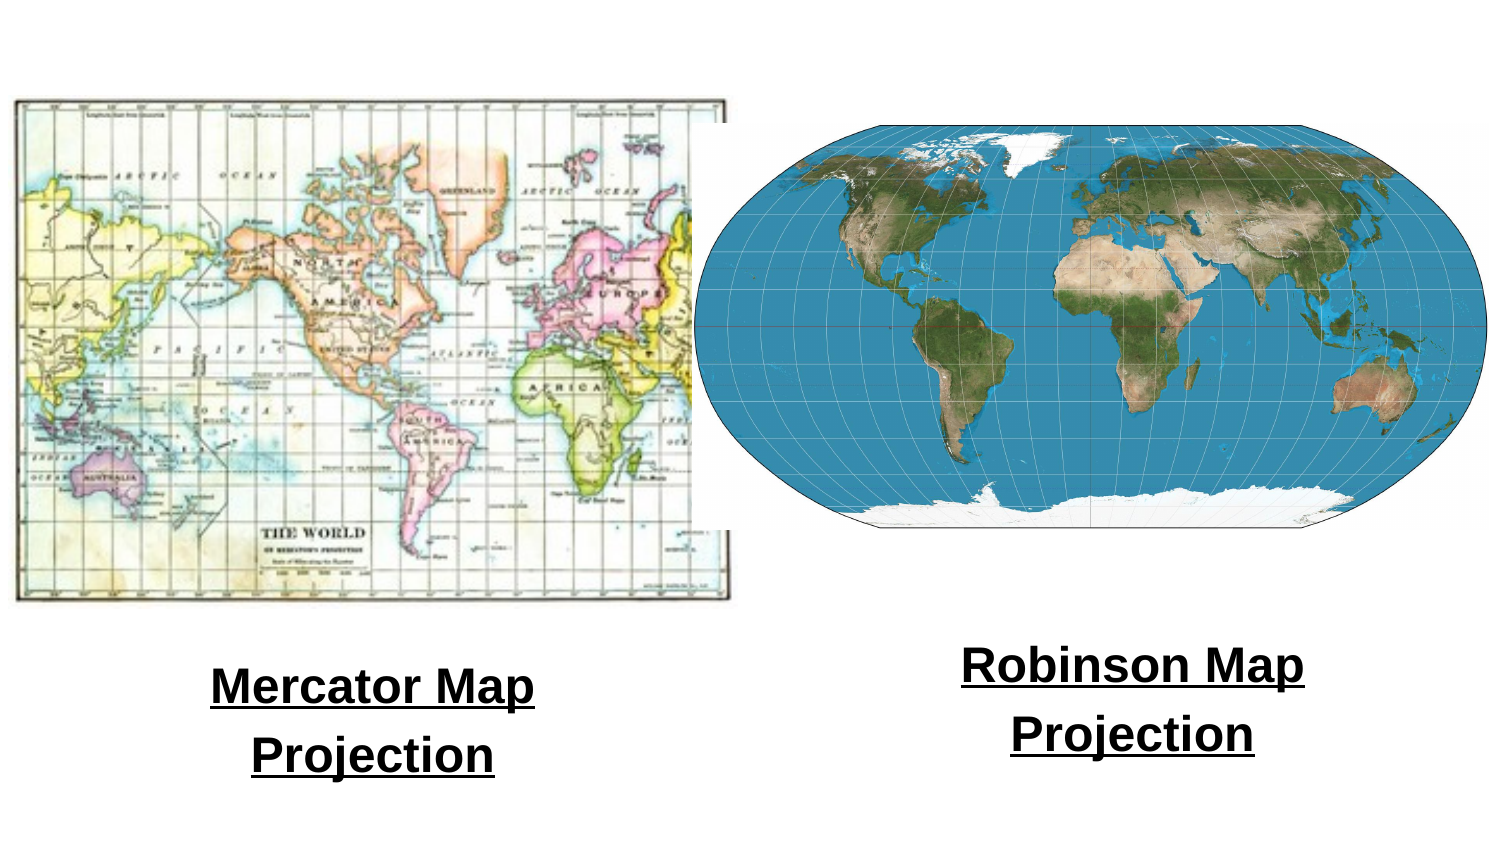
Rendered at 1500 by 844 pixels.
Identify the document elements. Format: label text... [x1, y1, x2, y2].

list Robinson Map Projection [912, 608, 1353, 781]
list Mercator Map Projection [152, 629, 593, 802]
picture [8, 95, 1489, 609]
